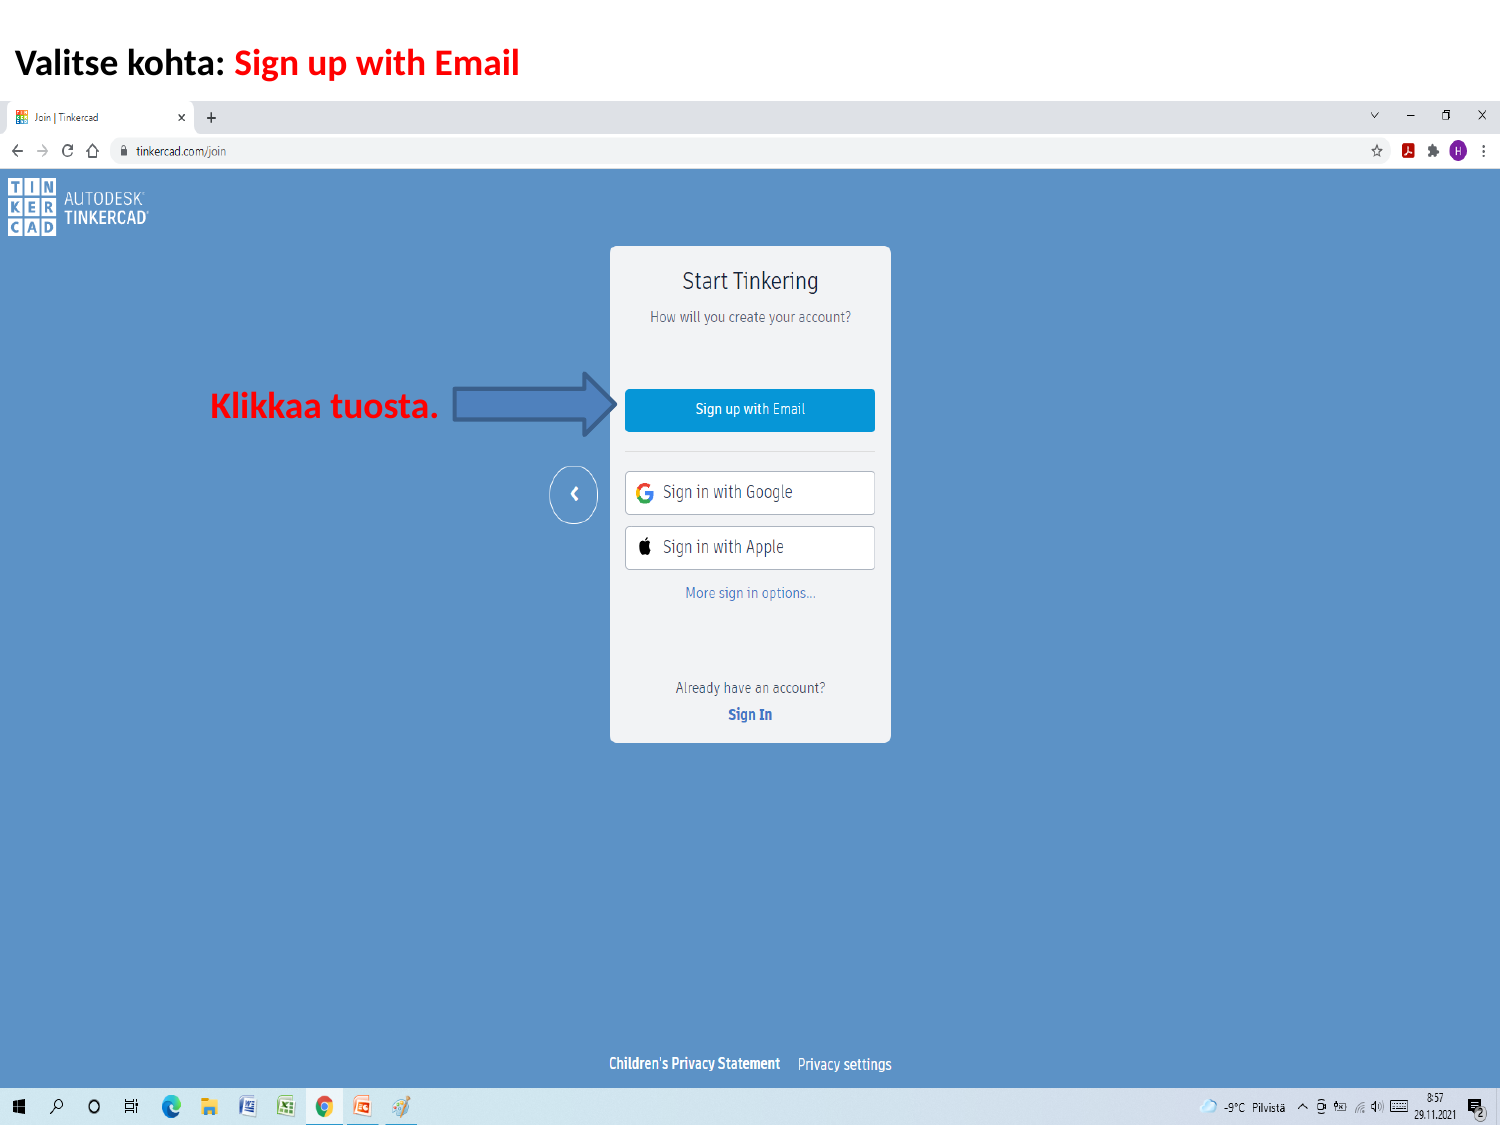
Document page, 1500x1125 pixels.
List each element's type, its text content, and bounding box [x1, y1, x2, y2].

text_box Valitse kohta: Sign up with Email [0, 30, 1483, 91]
picture [0, 101, 1500, 1125]
